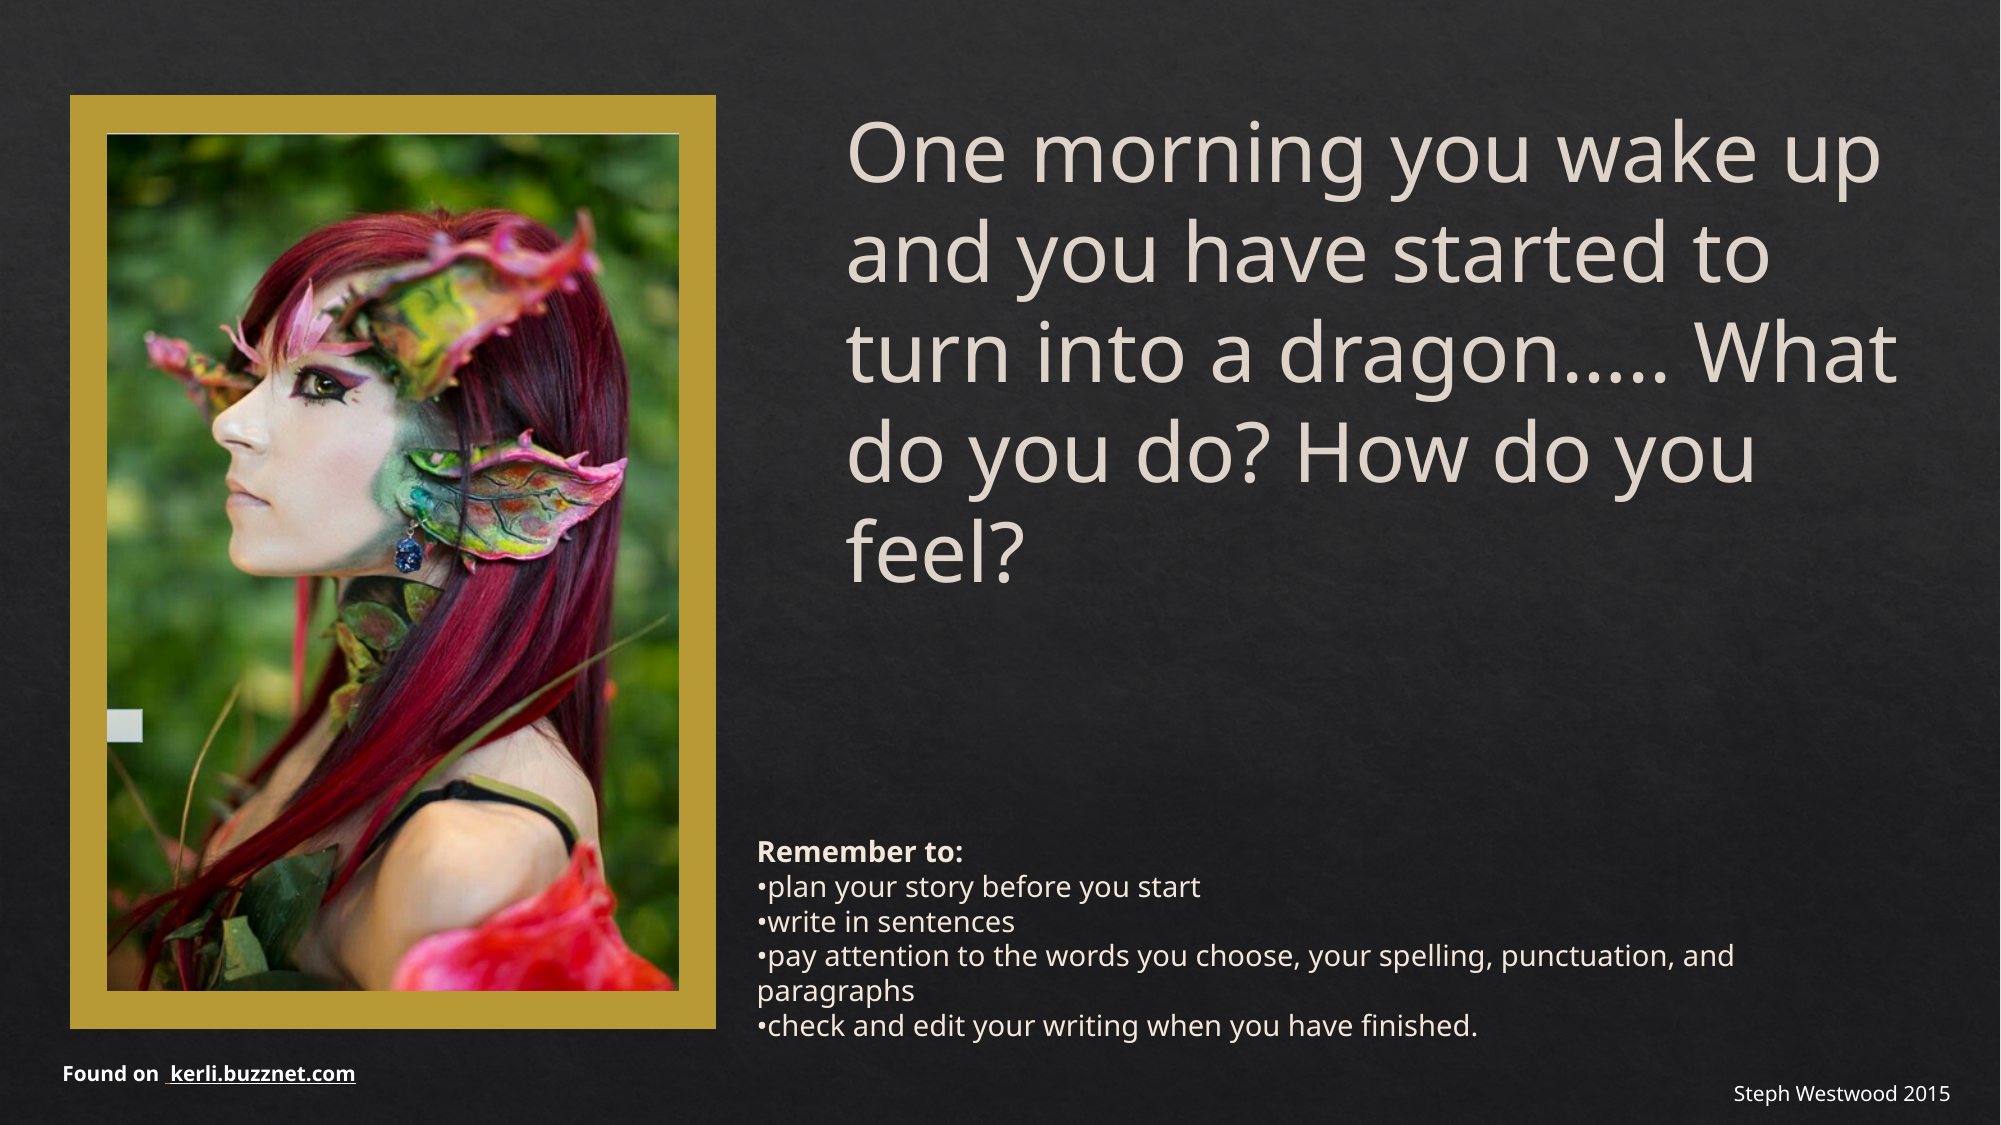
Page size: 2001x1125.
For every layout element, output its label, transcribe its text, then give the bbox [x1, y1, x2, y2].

text_box Steph Westwood 2015 [1719, 1072, 1966, 1113]
text_box One morning you wake up and you have started to turn into a dragon….. What do you do? How do you feel? [830, 91, 1957, 607]
text_box Remember to: •plan your story before you start •write in sentences •pay attention to the words you choose, your spelling, punctuation, and paragraphs •check and edit your writing when you have finished. [741, 825, 1915, 1051]
text_box Found on kerli.buzznet.com [47, 1052, 377, 1096]
picture [107, 132, 679, 992]
